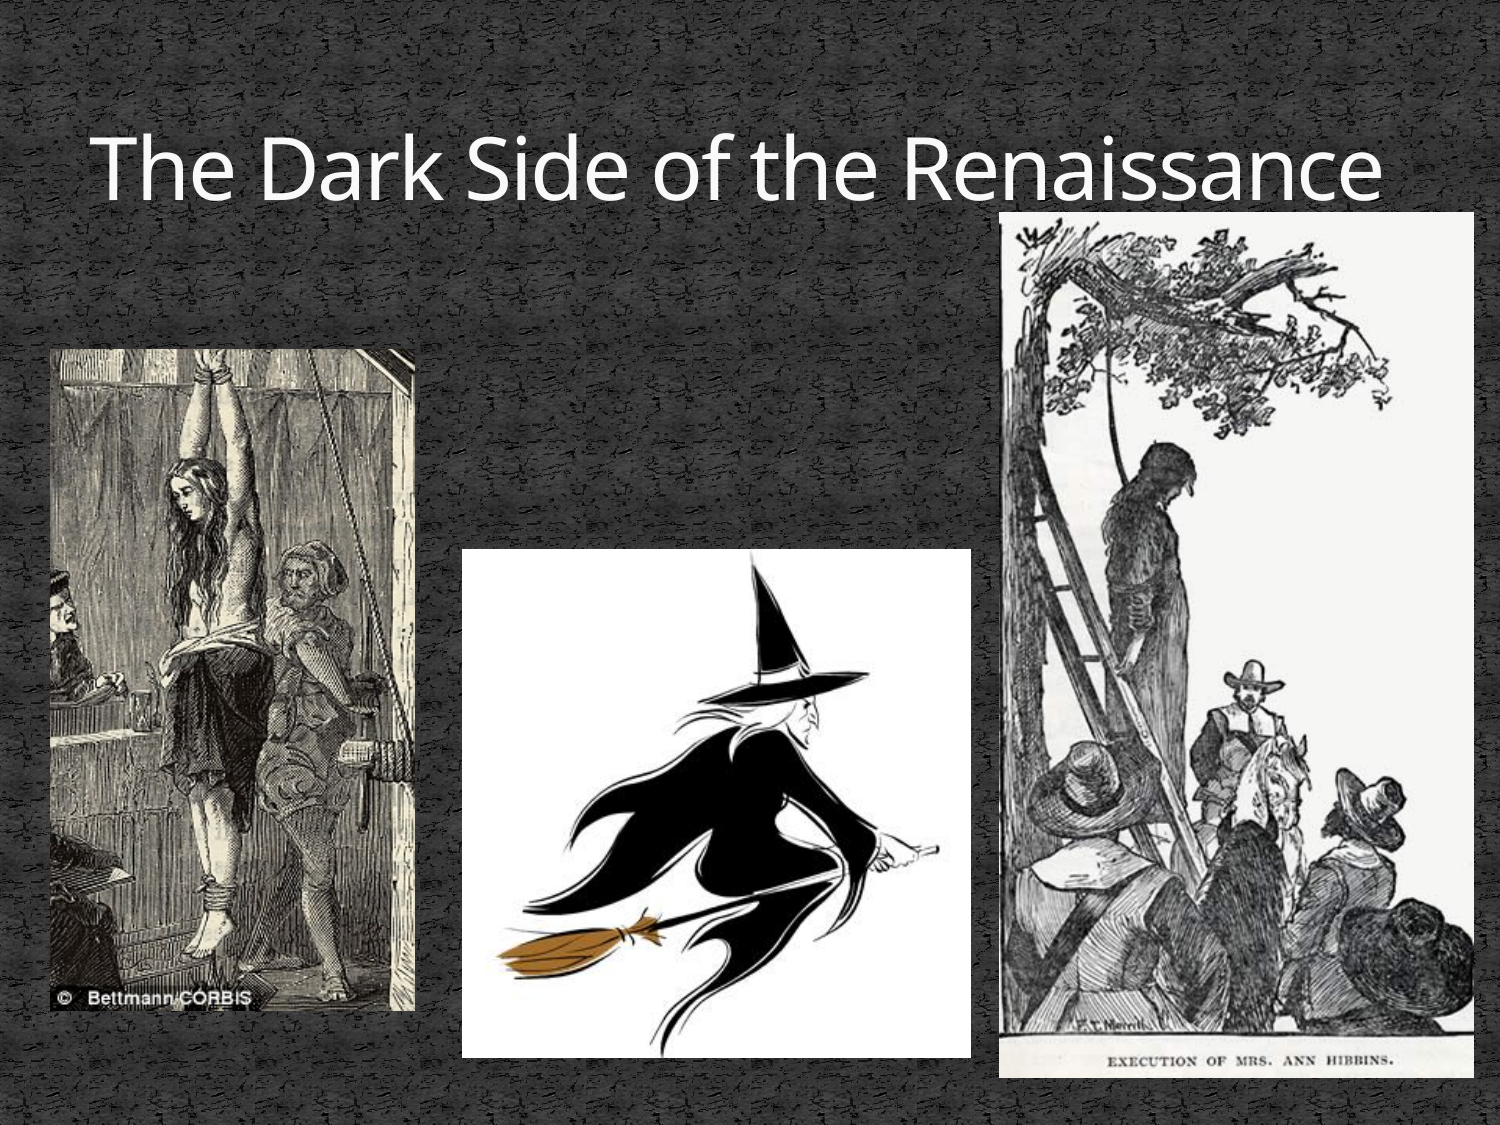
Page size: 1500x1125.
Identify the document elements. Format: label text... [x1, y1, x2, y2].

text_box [49, 212, 1474, 1079]
title The Dark Side of the Renaissance [74, 24, 1425, 212]
